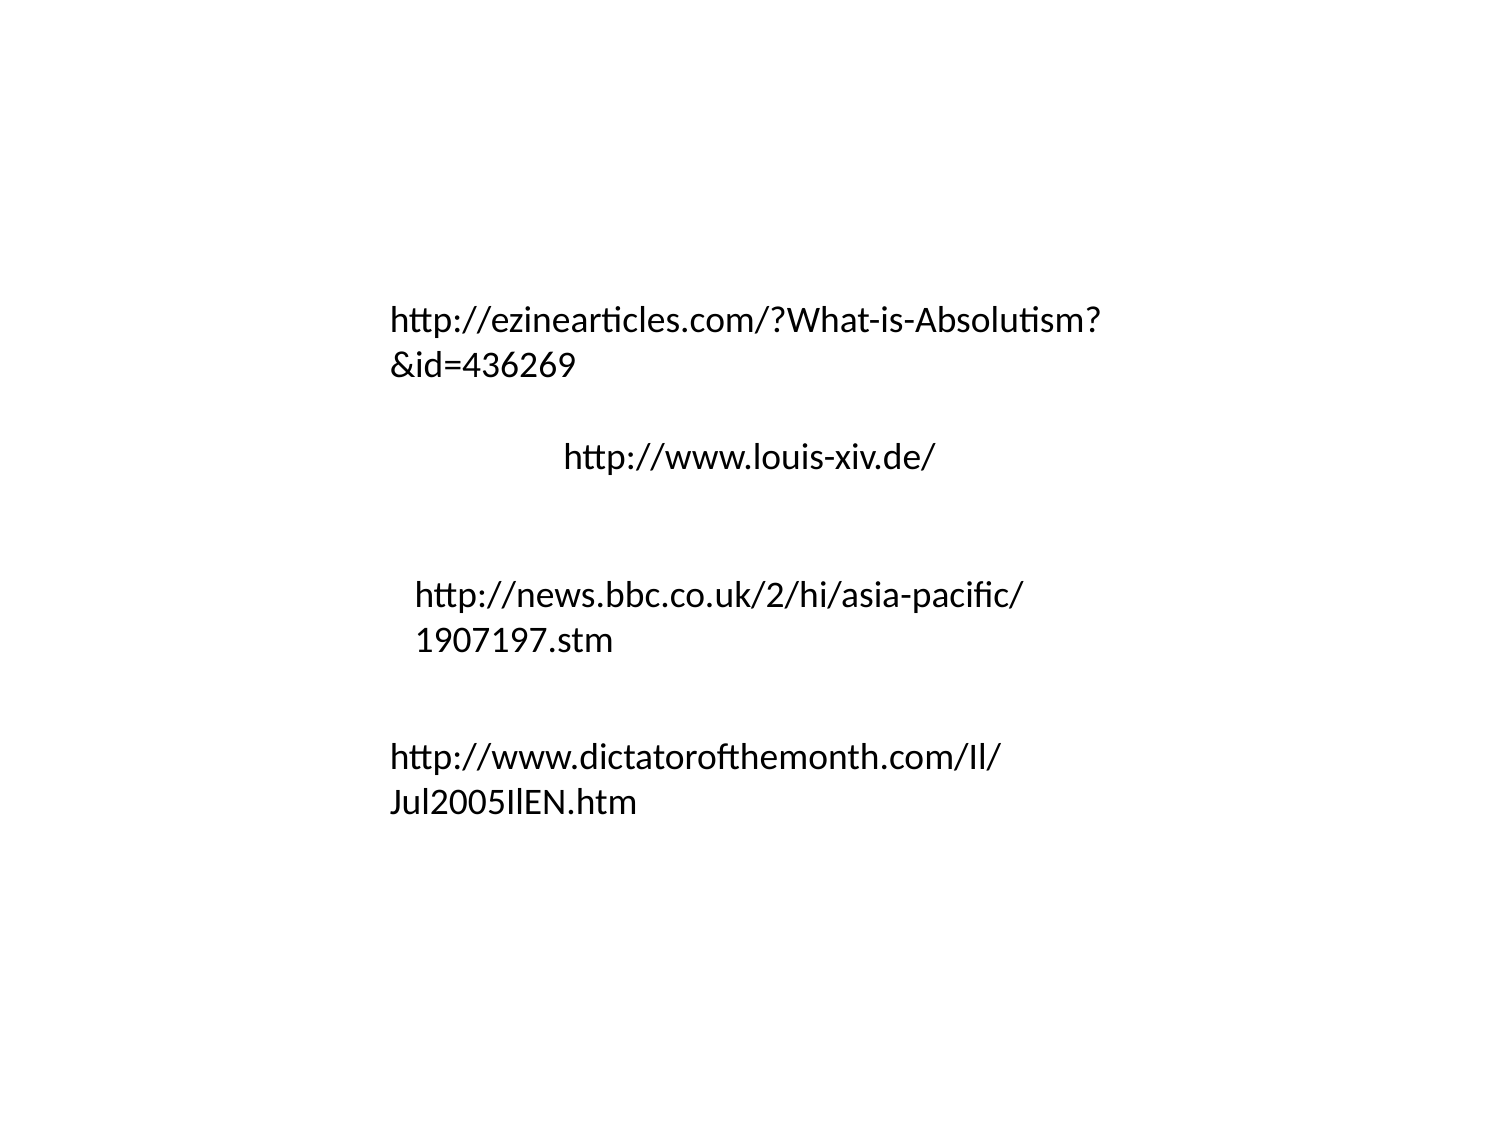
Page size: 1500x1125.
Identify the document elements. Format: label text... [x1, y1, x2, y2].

text_box http://www.louis-xiv.de/ [548, 424, 952, 485]
text_box http://www.dictatorofthemonth.com/Il/Jul2005IlEN.htm [374, 724, 1125, 830]
text_box http://news.bbc.co.uk/2/hi/asia-pacific/1907197.stm [399, 562, 1150, 668]
text_box http://ezinearticles.com/?What-is-Absolutism?&id=436269 [374, 287, 1125, 393]
